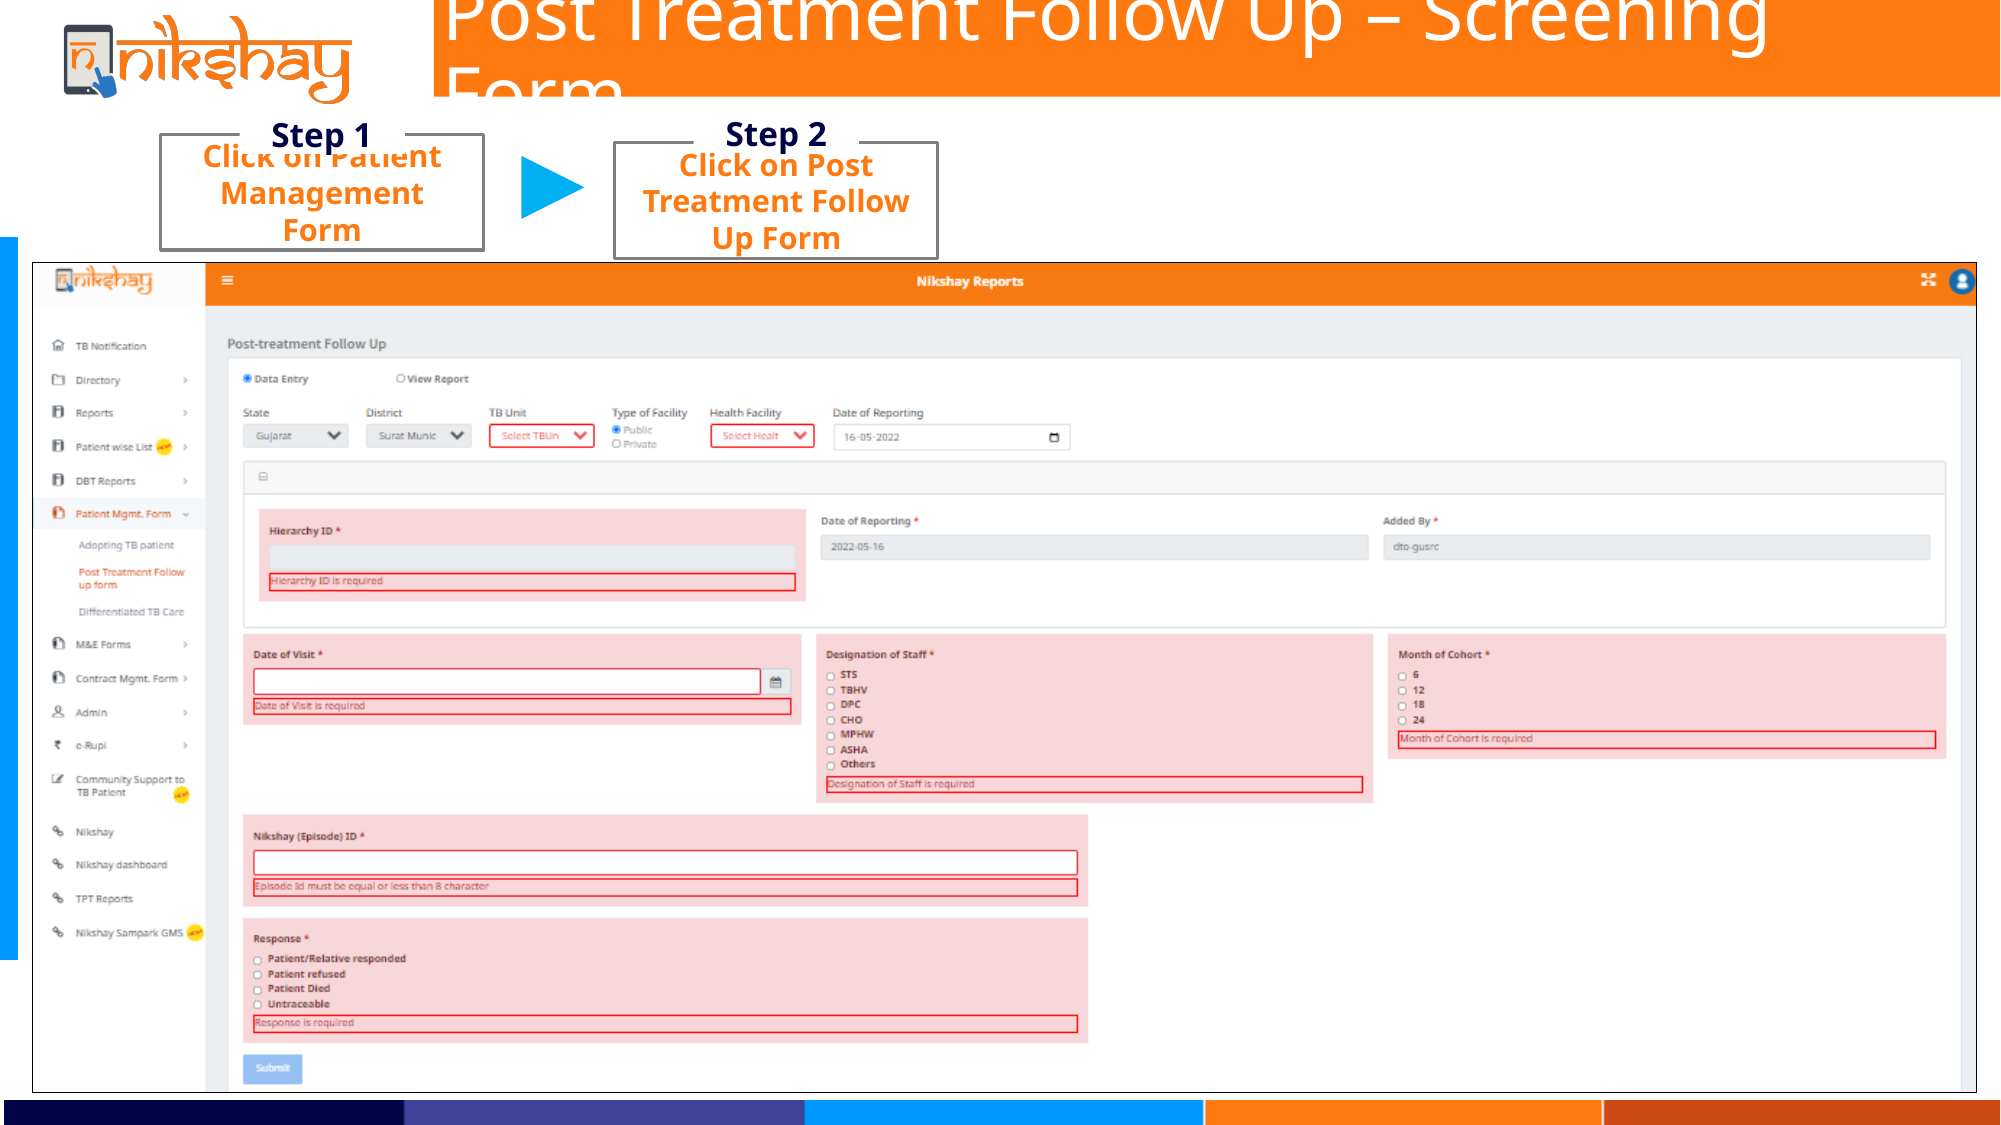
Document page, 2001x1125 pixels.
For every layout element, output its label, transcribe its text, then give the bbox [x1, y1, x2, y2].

text_box Post Treatment Follow Up – Screening Form [427, 0, 1977, 115]
text_box [521, 155, 585, 219]
text_box Click on Patient Management Form [160, 134, 484, 250]
picture [4, 1100, 2001, 1125]
text_box Step 1 [239, 114, 405, 154]
text_box Step 2 [693, 113, 859, 153]
text_box Click on Post Treatment Follow Up Form [614, 142, 938, 259]
picture [32, 262, 1978, 1093]
picture [55, 0, 359, 123]
